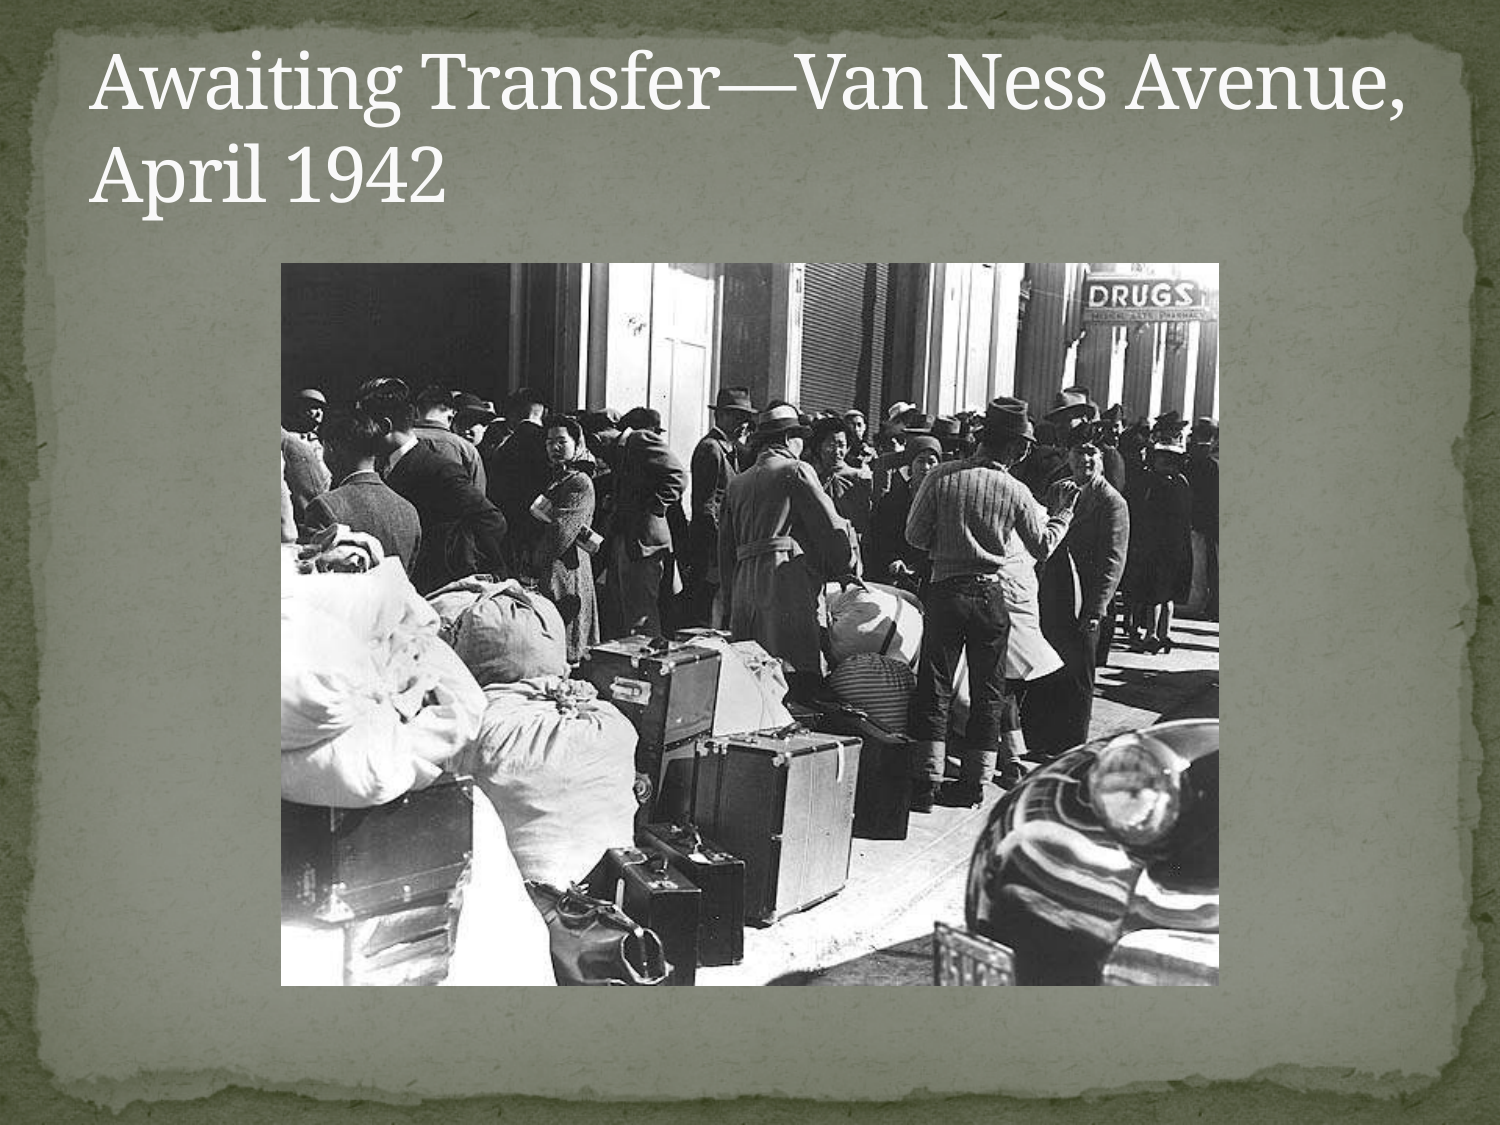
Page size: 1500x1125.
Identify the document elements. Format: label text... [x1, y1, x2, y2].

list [284, 266, 1216, 983]
title Awaiting Transfer—Van Ness Avenue, April 1942 [74, 24, 1425, 225]
